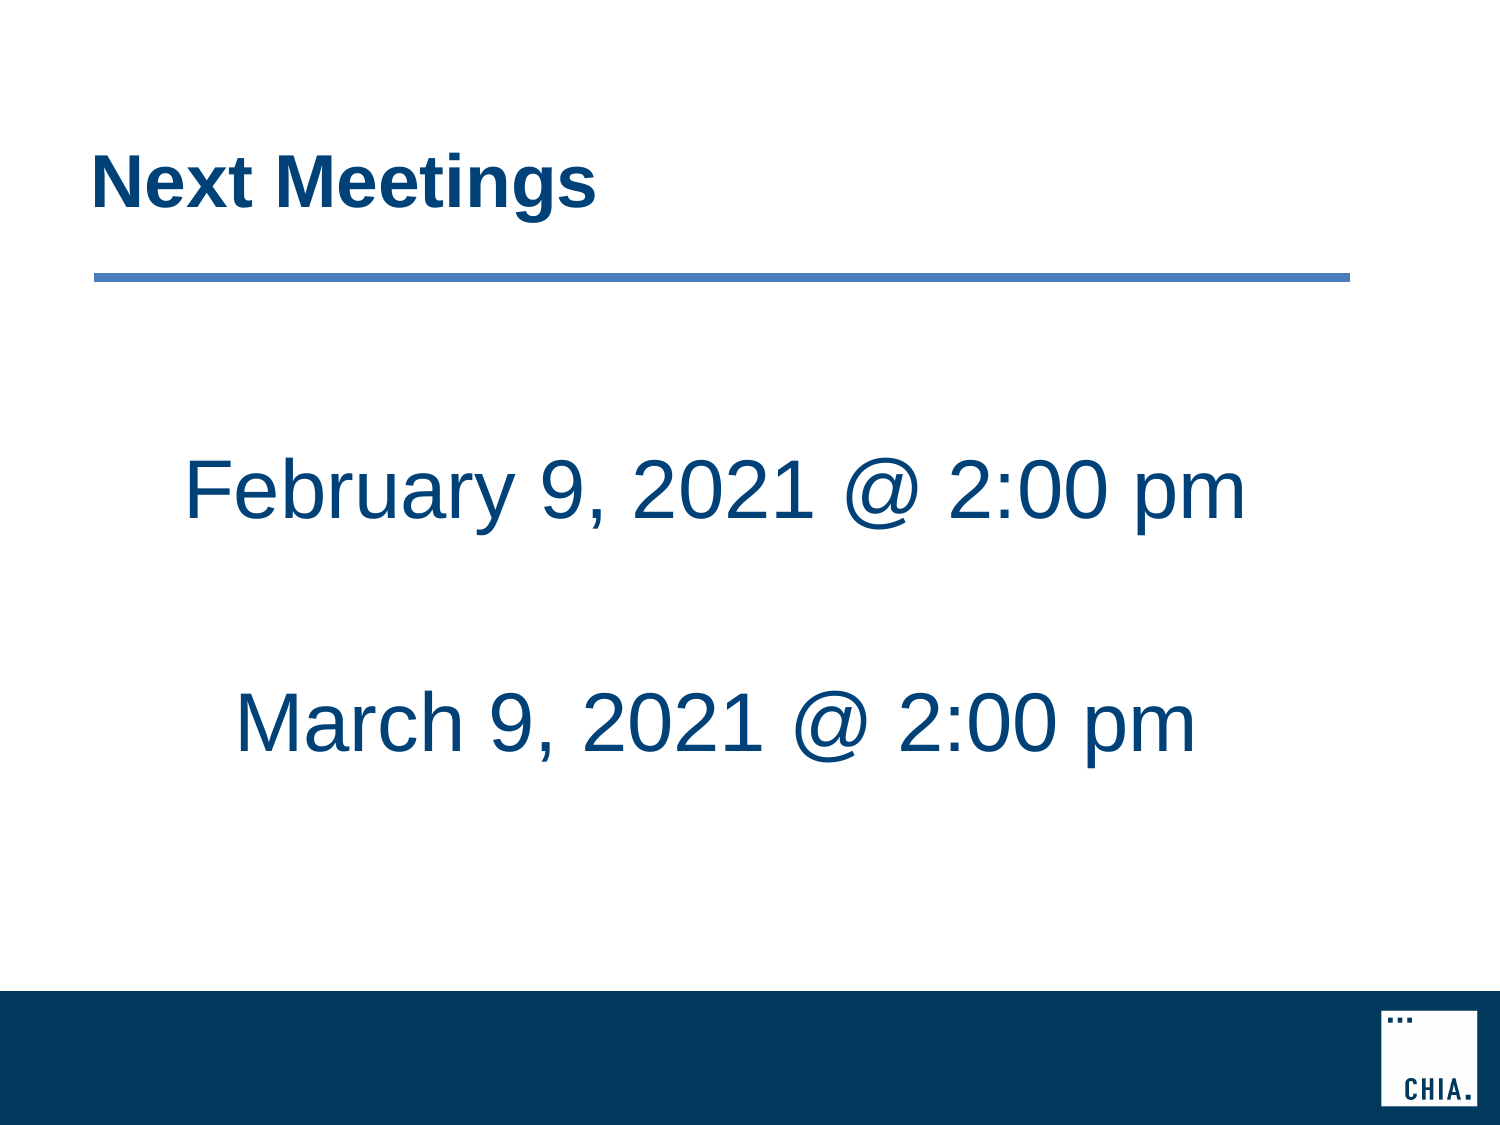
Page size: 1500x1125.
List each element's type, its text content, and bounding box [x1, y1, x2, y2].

title Next Meetings [75, 93, 1351, 261]
picture [0, 991, 1500, 1125]
subtitle February 9, 2021 @ 2:00 pm March 9, 2021 @ 2:00 pm [79, 310, 1353, 987]
